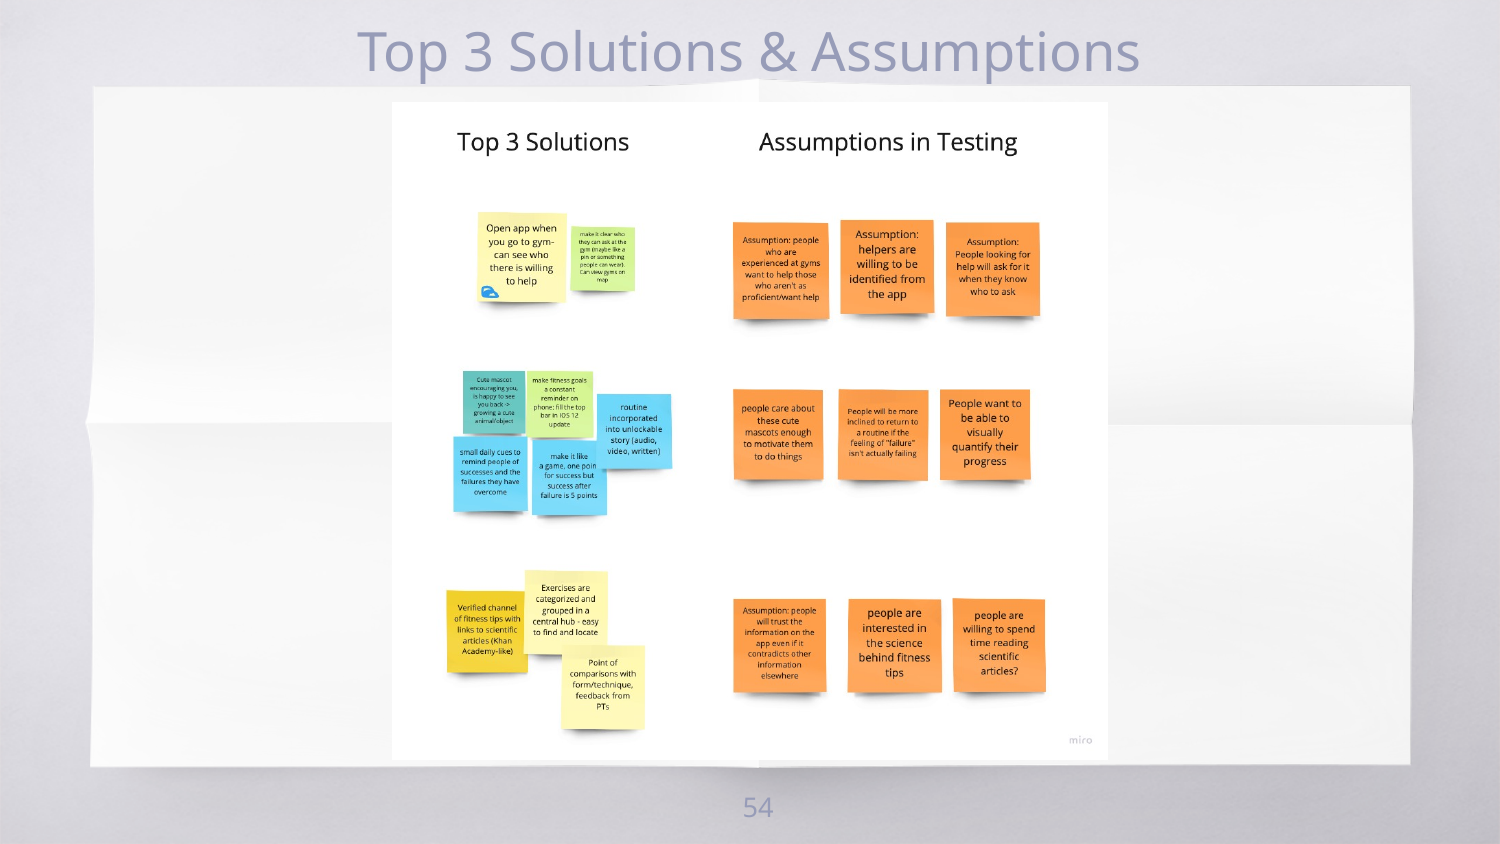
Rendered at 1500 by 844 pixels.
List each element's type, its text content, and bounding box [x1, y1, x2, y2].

title Top 3 Solutions & Assumptions [168, 7, 1332, 98]
slide_number 54 [713, 775, 804, 825]
picture [0, 0, 1500, 844]
